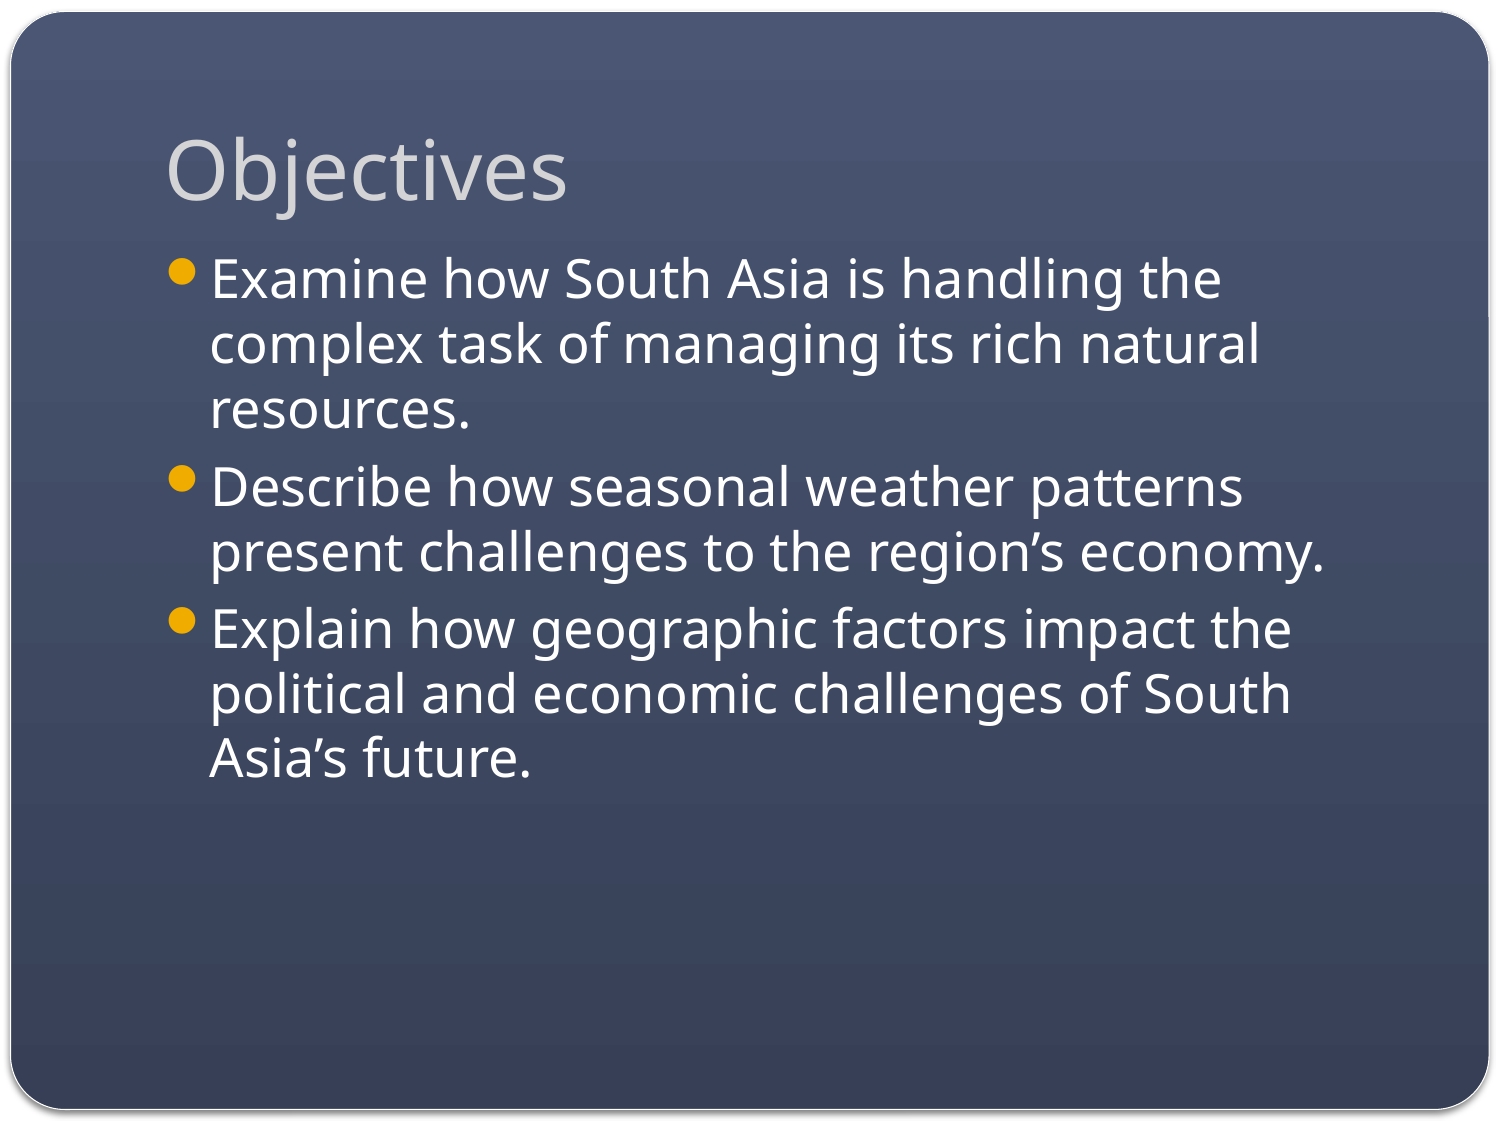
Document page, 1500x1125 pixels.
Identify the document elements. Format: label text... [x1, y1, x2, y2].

list Examine how South Asia is handling the complex task of managing its rich natural resources. Describe how seasonal weather patterns present challenges to the region’s economy. Explain how geographic factors impact the political and economic challenges of South Asia’s future. [150, 237, 1425, 988]
title Objectives [150, 45, 1425, 233]
